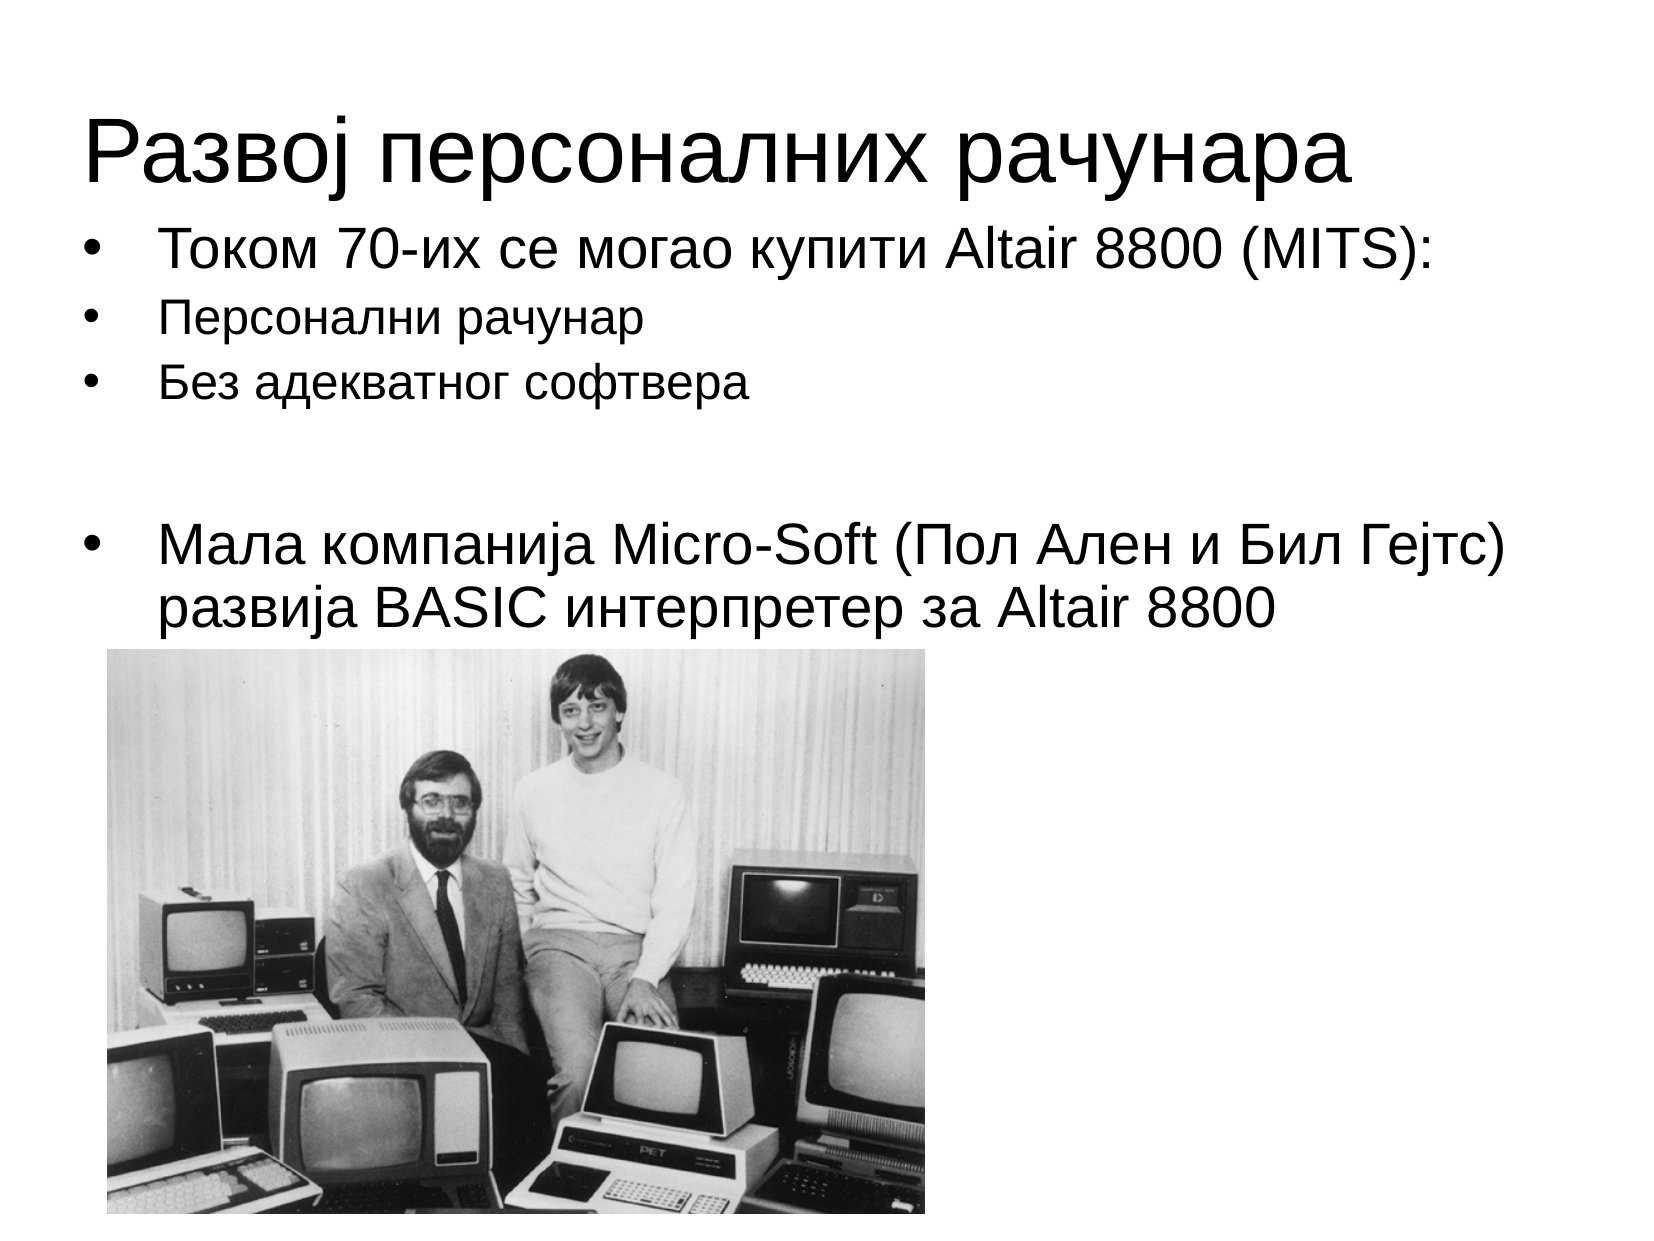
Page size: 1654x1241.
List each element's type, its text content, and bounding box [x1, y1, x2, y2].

picture [106, 649, 925, 1215]
title Развој персоналних рачунара [82, 49, 1571, 257]
list Током 70-их се могао купити Altair 8800 (MITS): Персонални рачунар Без адекватног софтвера Мала компанија Micro-Soft (Пол Ален и Бил Гејтс) развија BASIC интерпретер за Altair 8800 [82, 257, 1571, 713]
